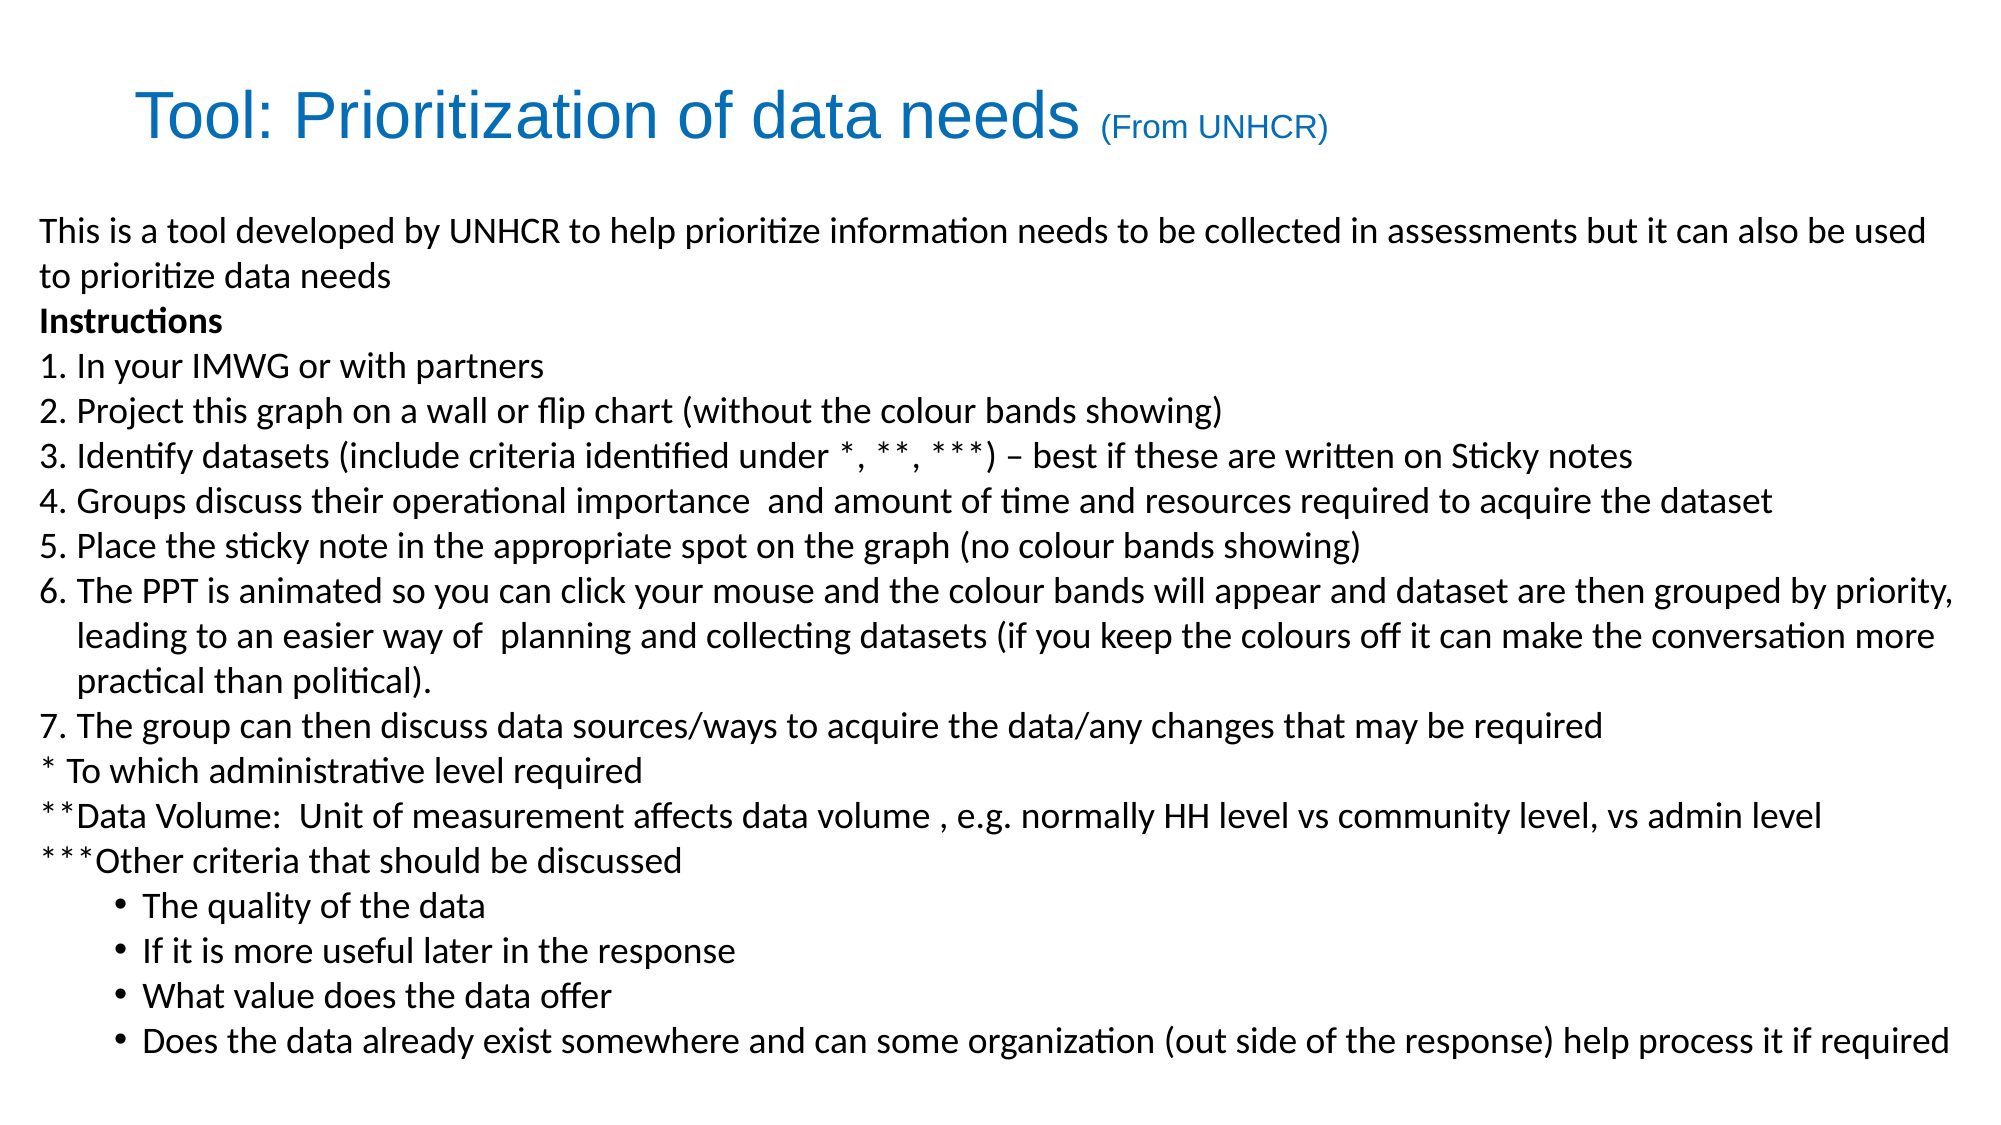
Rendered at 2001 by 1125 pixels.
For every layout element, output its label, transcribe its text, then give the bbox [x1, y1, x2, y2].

text_box This is a tool developed by UNHCR to help prioritize information needs to be collected in assessments but it can also be used to prioritize data needs Instructions In your IMWG or with partners Project this graph on a wall or flip chart (without the colour bands showing) Identify datasets (include criteria identified under *, **, ***) – best if these are written on Sticky notes Groups discuss their operational importance and amount of time and resources required to acquire the dataset Place the sticky note in the appropriate spot on the graph (no colour bands showing) The PPT is animated so you can click your mouse and the colour bands will appear and dataset are then grouped by priority, leading to an easier way of planning and collecting datasets (if you keep the colours off it can make the conversation more practical than political). The group can then discuss data sources/ways to acquire the data/any changes that may be required * To which administrative level required **Data Volume: Unit of measurement affects data volume , e.g. normally HH level vs community level, vs admin level ***Other criteria that should be discussed The quality of the data If it is more useful later in the response What value does the data offer Does the data already exist somewhere and can some organization (out side of the response) help process it if required [24, 198, 1977, 1125]
text_box Tool: Prioritization of data needs (From UNHCR) [119, 64, 1515, 161]
